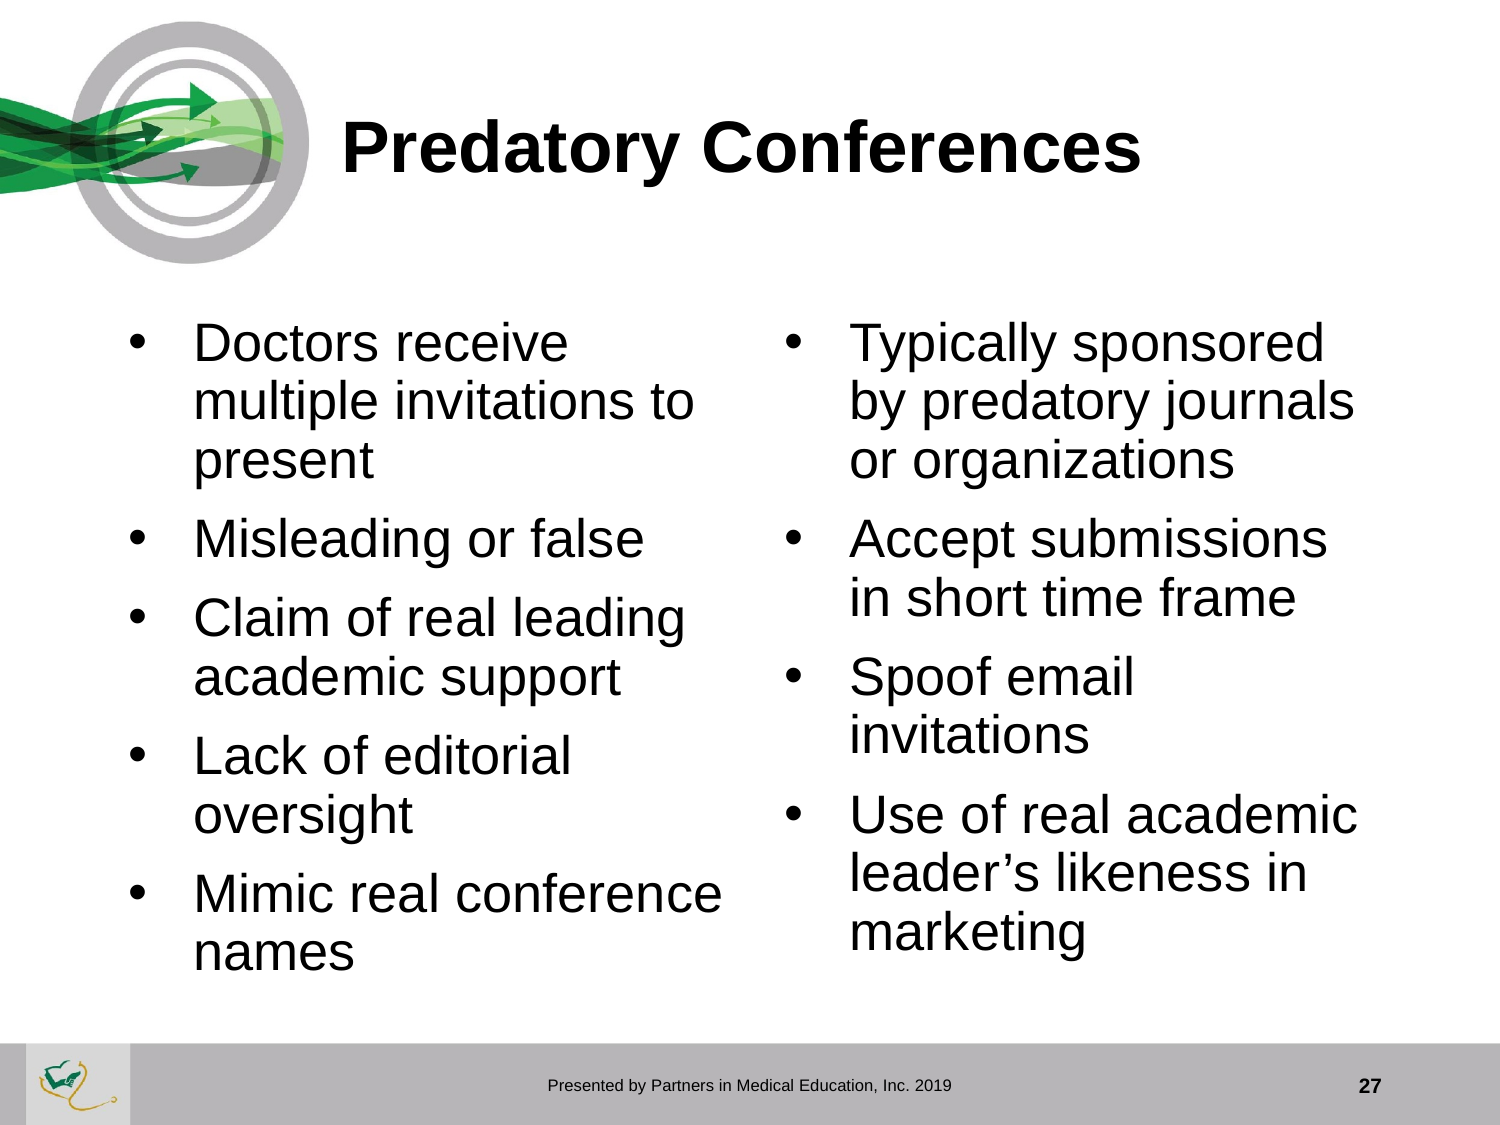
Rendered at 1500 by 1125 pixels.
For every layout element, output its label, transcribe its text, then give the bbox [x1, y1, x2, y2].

footer Presented by Partners in Medical Education, Inc. 2019 [496, 1055, 1004, 1116]
list Typically sponsored by predatory journals or organizations Accept submissions in short time frame Spoof email invitations Use of real academic leader’s likeness in marketing [759, 299, 1397, 1014]
slide_number 27 [1059, 1055, 1397, 1116]
title Predatory Conferences [326, 40, 1397, 258]
list Doctors receive multiple invitations to present Misleading or false Claim of real leading academic support Lack of editorial oversight Mimic real conference names [103, 299, 741, 1014]
picture [0, 0, 1500, 1125]
